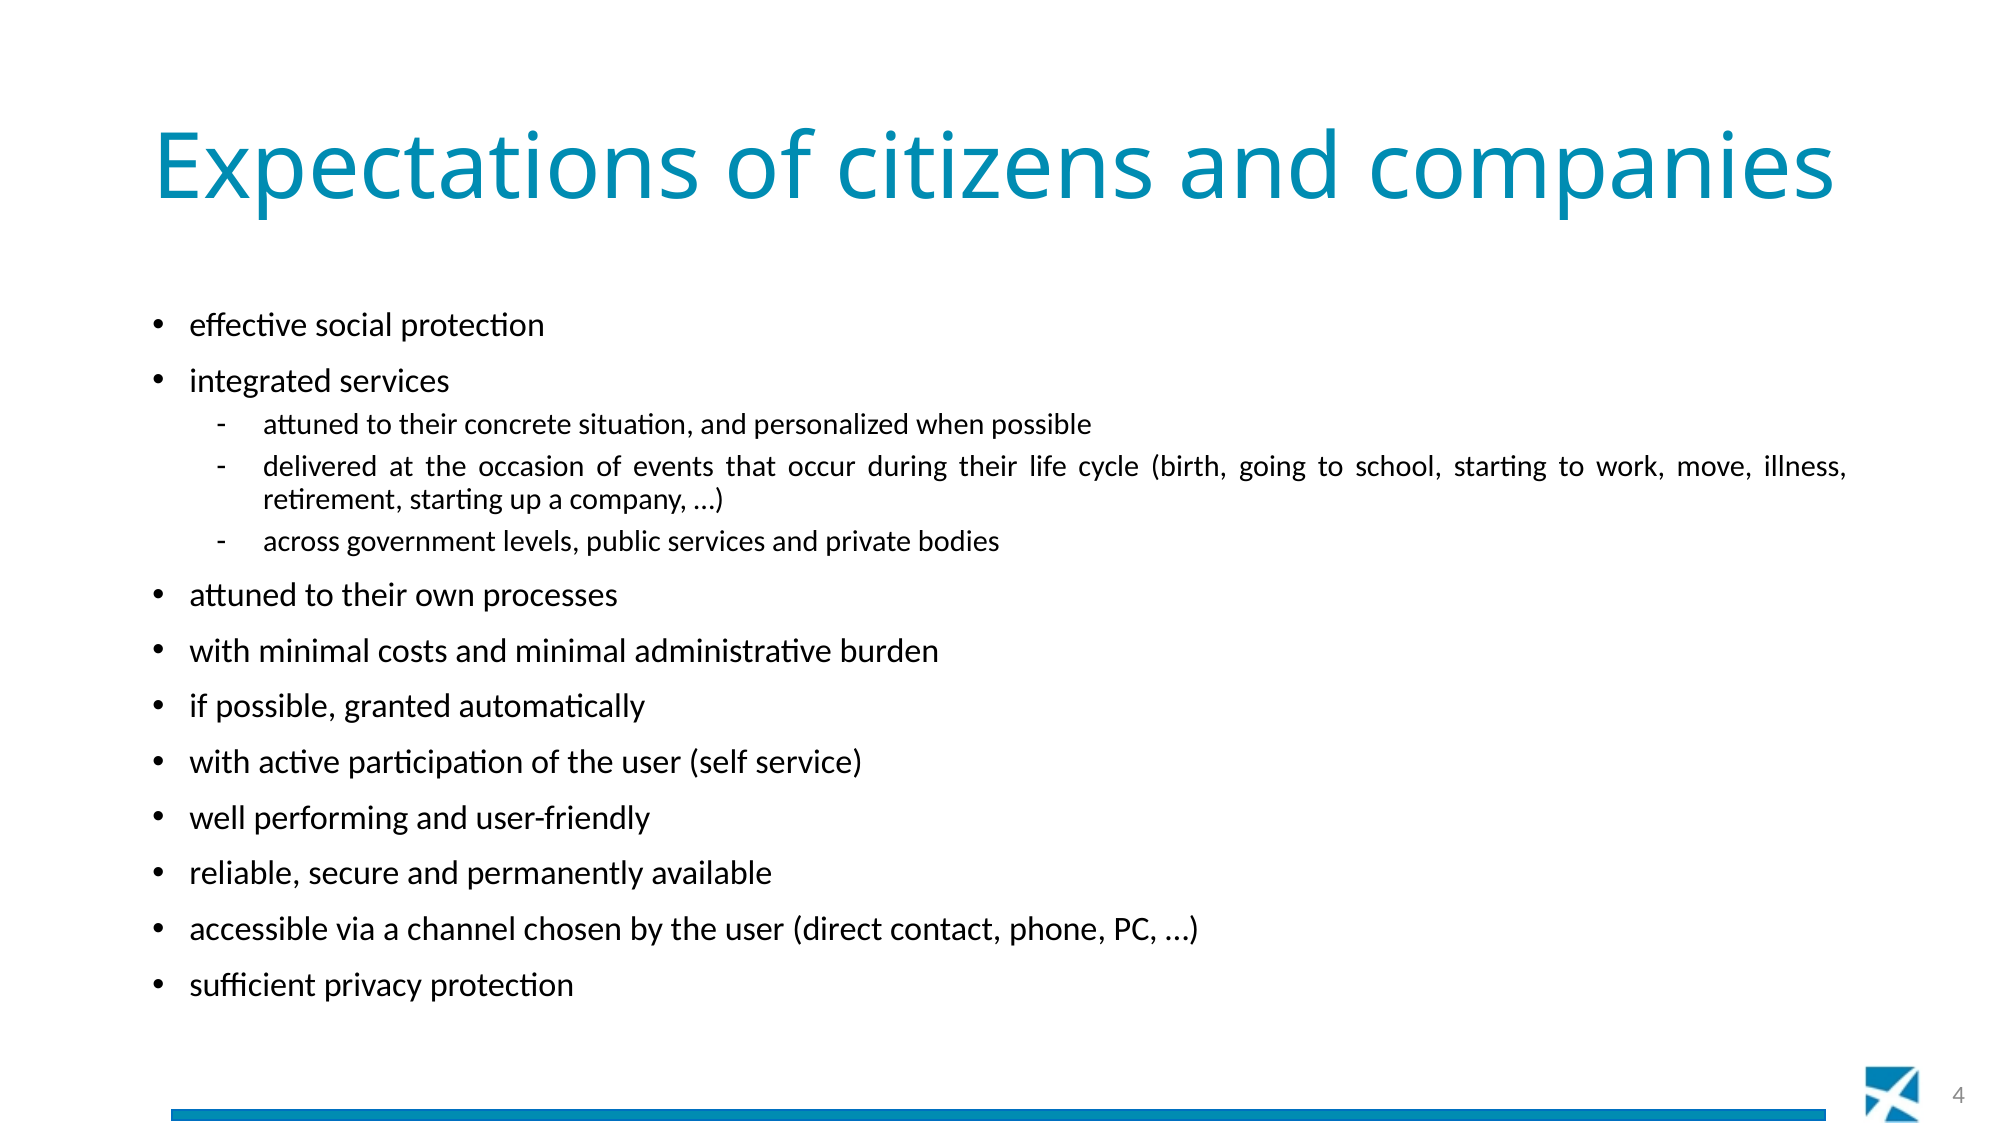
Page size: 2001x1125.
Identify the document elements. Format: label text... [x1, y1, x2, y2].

title Expectations of citizens and companies [137, 59, 1863, 278]
slide_number 4 [1530, 1063, 1981, 1124]
list effective social protection integrated services attuned to their concrete situation, and personalized when possible delivered at the occasion of events that occur during their life cycle (birth, going to school, starting to work, move, illness, retirement, starting up a company, …) across government levels, public services and private bodies attuned to their own processes with minimal costs and minimal administrative burden if possible, granted automatically with active participation of the user (self service) well performing and user-friendly reliable, secure and permanently available accessible via a channel chosen by the user (direct contact, phone, PC, …) sufficient privacy protection [137, 299, 1863, 1014]
